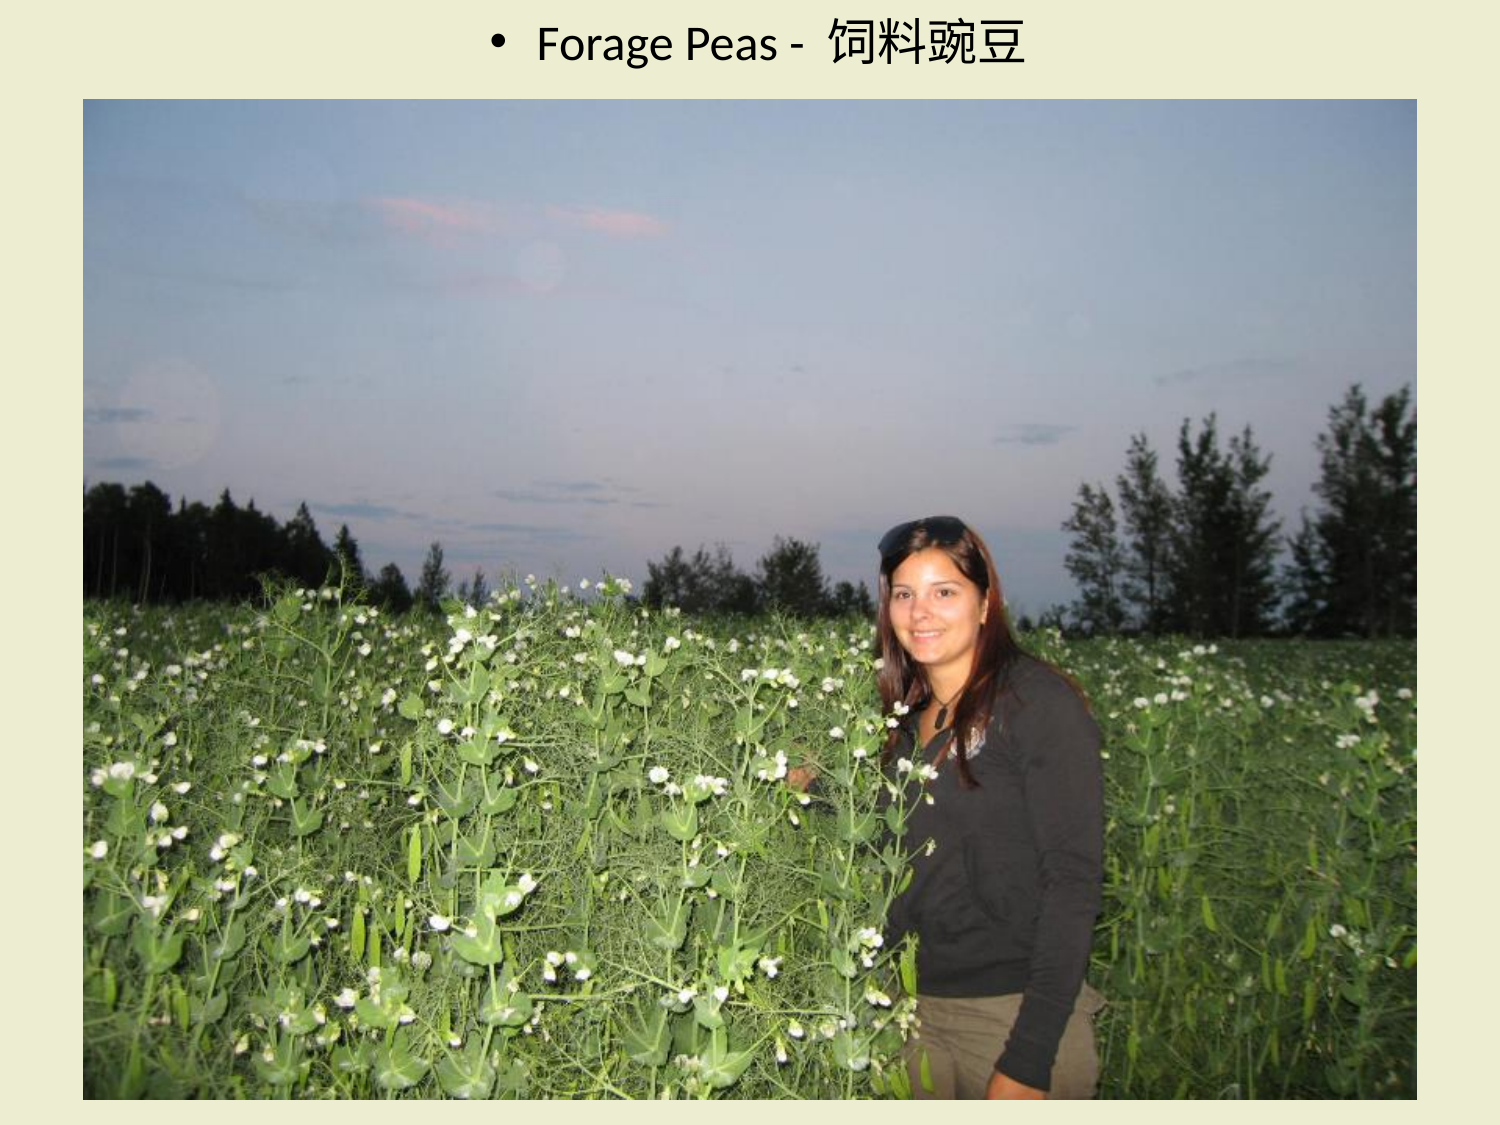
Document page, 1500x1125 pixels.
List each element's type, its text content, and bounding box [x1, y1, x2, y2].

picture [83, 99, 1417, 1101]
text_box Forage Peas - 饲料豌豆 [474, 2, 1112, 78]
